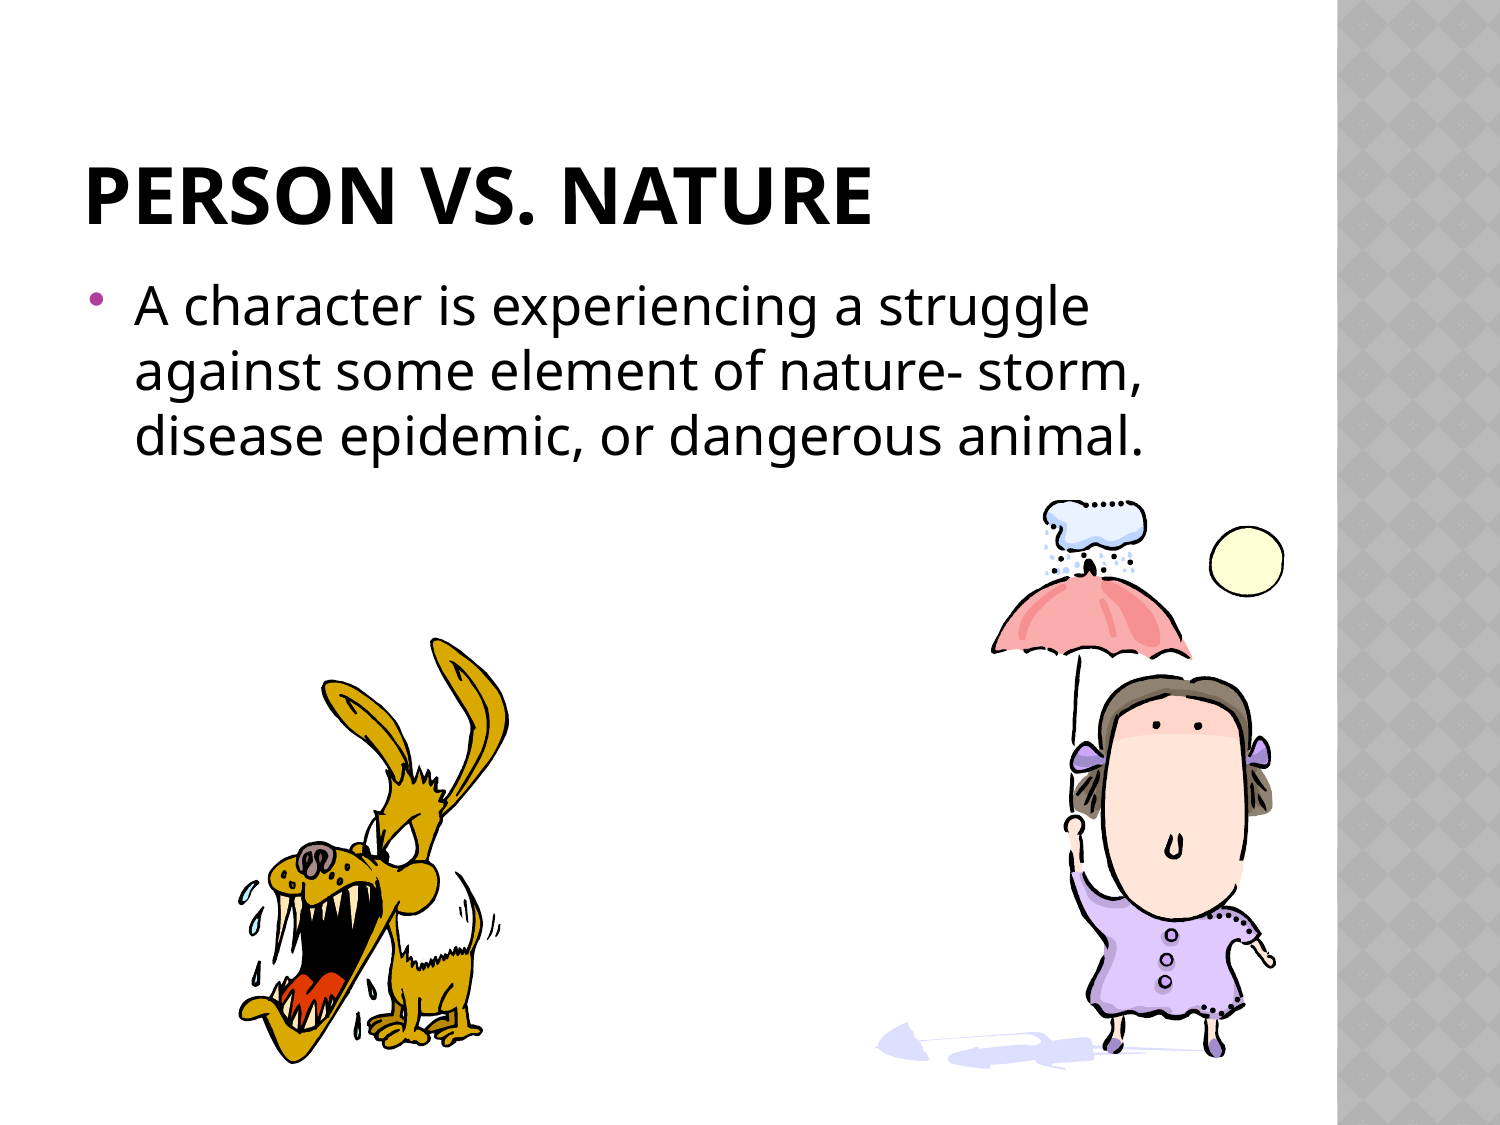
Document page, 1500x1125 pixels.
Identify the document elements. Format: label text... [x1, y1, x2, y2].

picture [237, 637, 516, 1065]
picture [874, 499, 1290, 1076]
title Person Vs. Nature [75, 52, 1263, 240]
list A character is experiencing a struggle against some element of nature- storm, disease epidemic, or dangerous animal. [75, 264, 1263, 1059]
